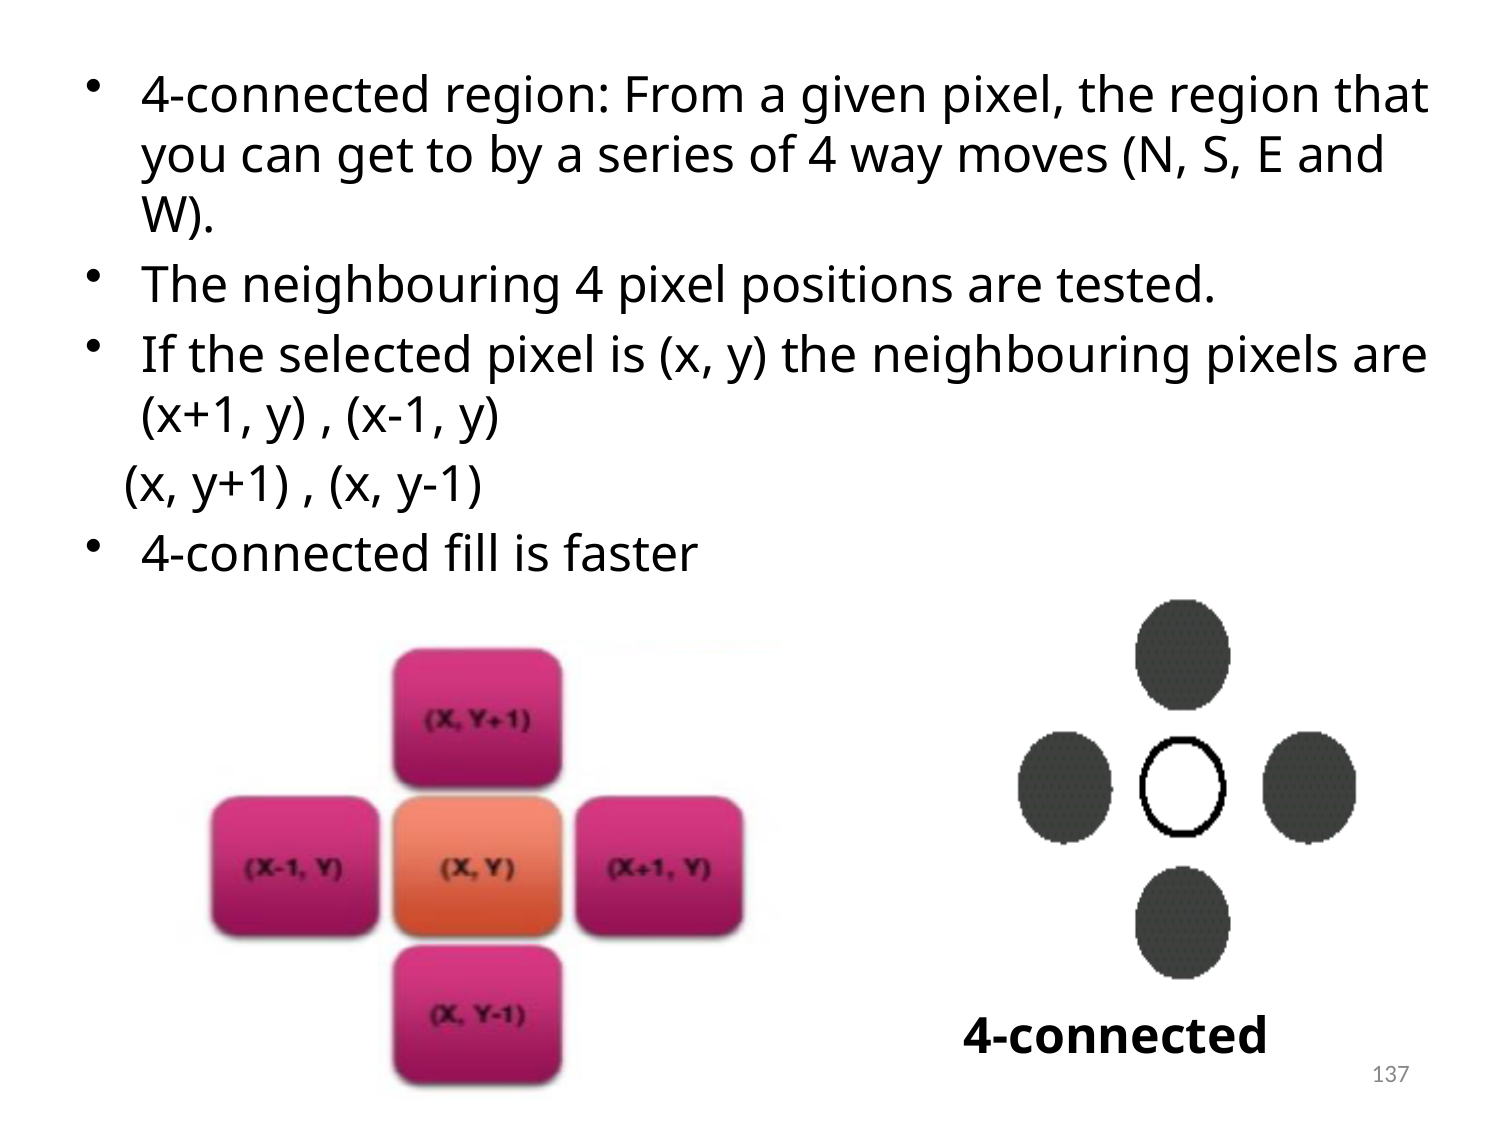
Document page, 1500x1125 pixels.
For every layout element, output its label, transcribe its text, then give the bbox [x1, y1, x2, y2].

picture [960, 573, 1413, 1024]
text_box 4-connected region: From a given pixel, the region that you can get to by a series of 4 way moves (N, S, E and W). The neighbouring 4 pixel positions are tested. If the selected pixel is (x, y) the neighbouring pixels are (x+1, y) , (x-1, y) (x, y+1) , (x, y-1) 4-connected fill is faster [70, 54, 1463, 1125]
text_box 4-connected [949, 996, 1362, 1071]
picture [162, 640, 790, 1125]
